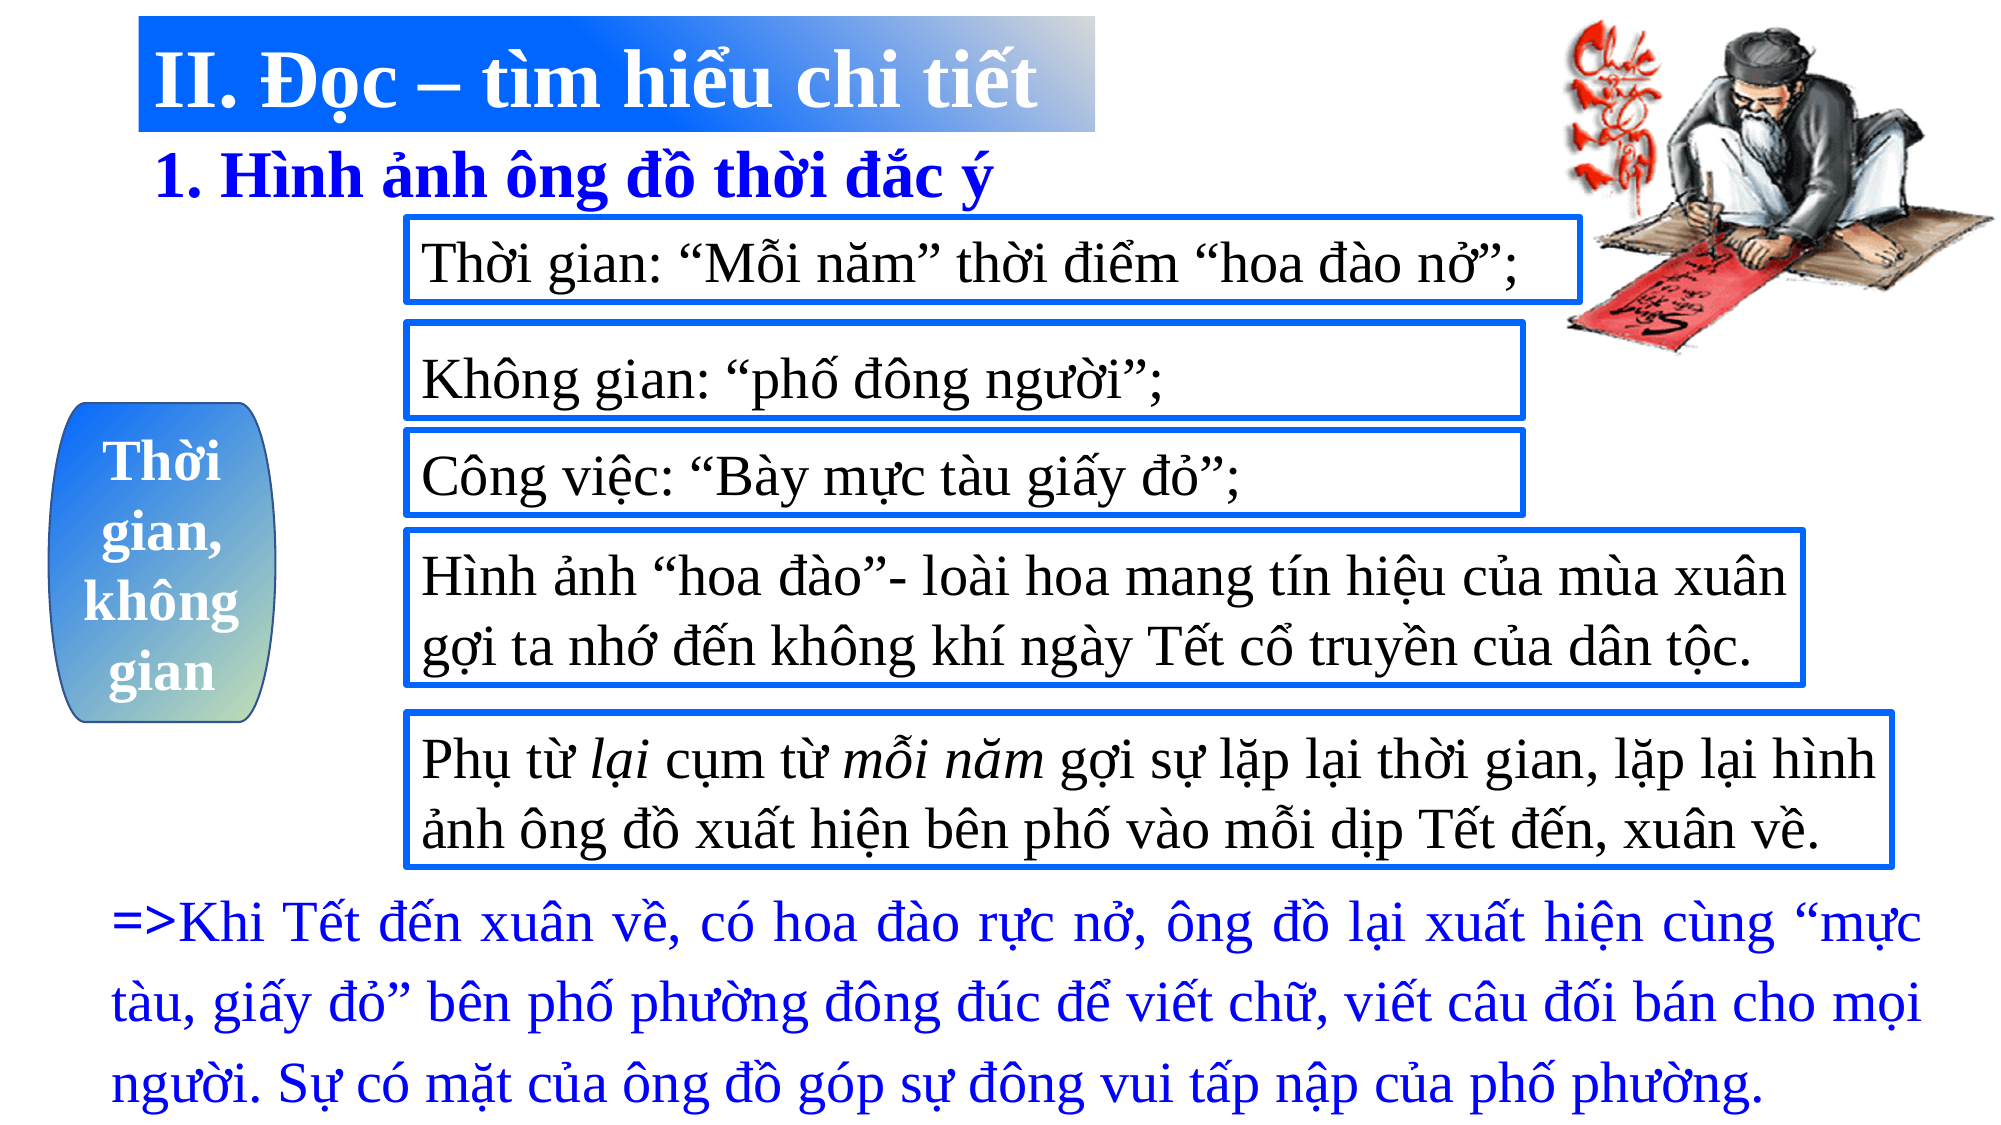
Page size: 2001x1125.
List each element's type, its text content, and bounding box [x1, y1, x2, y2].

text_box Công việc: “Bày mực tàu giấy đỏ”; [406, 430, 1524, 515]
text_box Không gian: “phố đông người”; [406, 322, 1524, 418]
text_box Hình ảnh “hoa đào”- loài hoa mang tín hiệu của mùa xuân gợi ta nhớ đến không khí ngày Tết cổ truyền của dân tộc. [406, 530, 1804, 685]
text_box 1. Hình ảnh ông đồ thời đắc ý [138, 132, 1044, 219]
text_box II. Đọc – tìm hiểu chi tiết [138, 16, 1096, 132]
text_box Thời gian: “Mỗi năm” thời điểm “hoa đào nở”; [406, 217, 1557, 302]
text_box =>Khi Tết đến xuân về, có hoa đào rực nở, ông đồ lại xuất hiện cùng “mực tàu, giấy đỏ” bên phố phường đông đúc để viết chữ, viết câu đối bán cho mọi người. Sự có mặt của ông đồ góp sự đông vui tấp nập của phố phường. [96, 865, 1939, 1122]
text_box Phụ từ lại cụm từ mỗi năm gợi sự lặp lại thời gian, lặp lại hình ảnh ông đồ xuất hiện bên phố vào mỗi dịp Tết đến, xuân về. [406, 712, 1892, 868]
picture [1557, 16, 2000, 362]
text_box Thời gian, không gian [47, 402, 277, 724]
